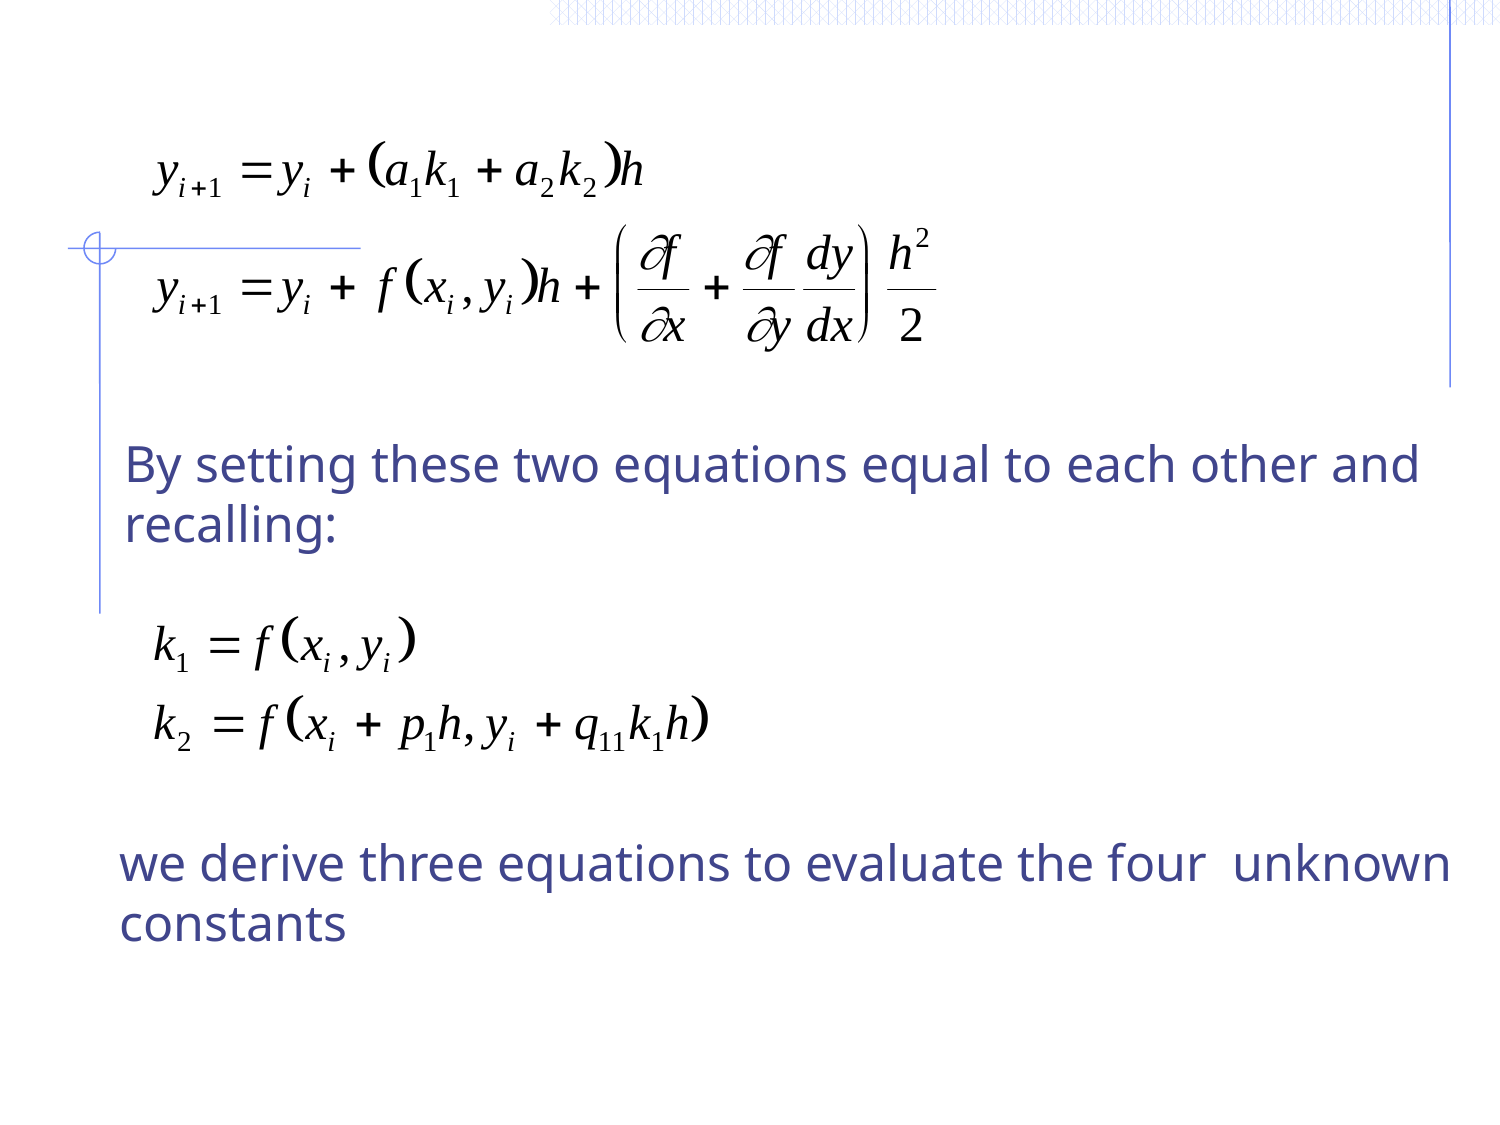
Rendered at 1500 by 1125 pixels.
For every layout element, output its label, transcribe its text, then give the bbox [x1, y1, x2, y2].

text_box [148, 615, 711, 760]
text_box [148, 140, 1060, 361]
text_box we derive three equations to evaluate the four unknown constants [104, 823, 1481, 959]
text_box By setting these two equations equal to each other and recalling: [109, 425, 1437, 561]
